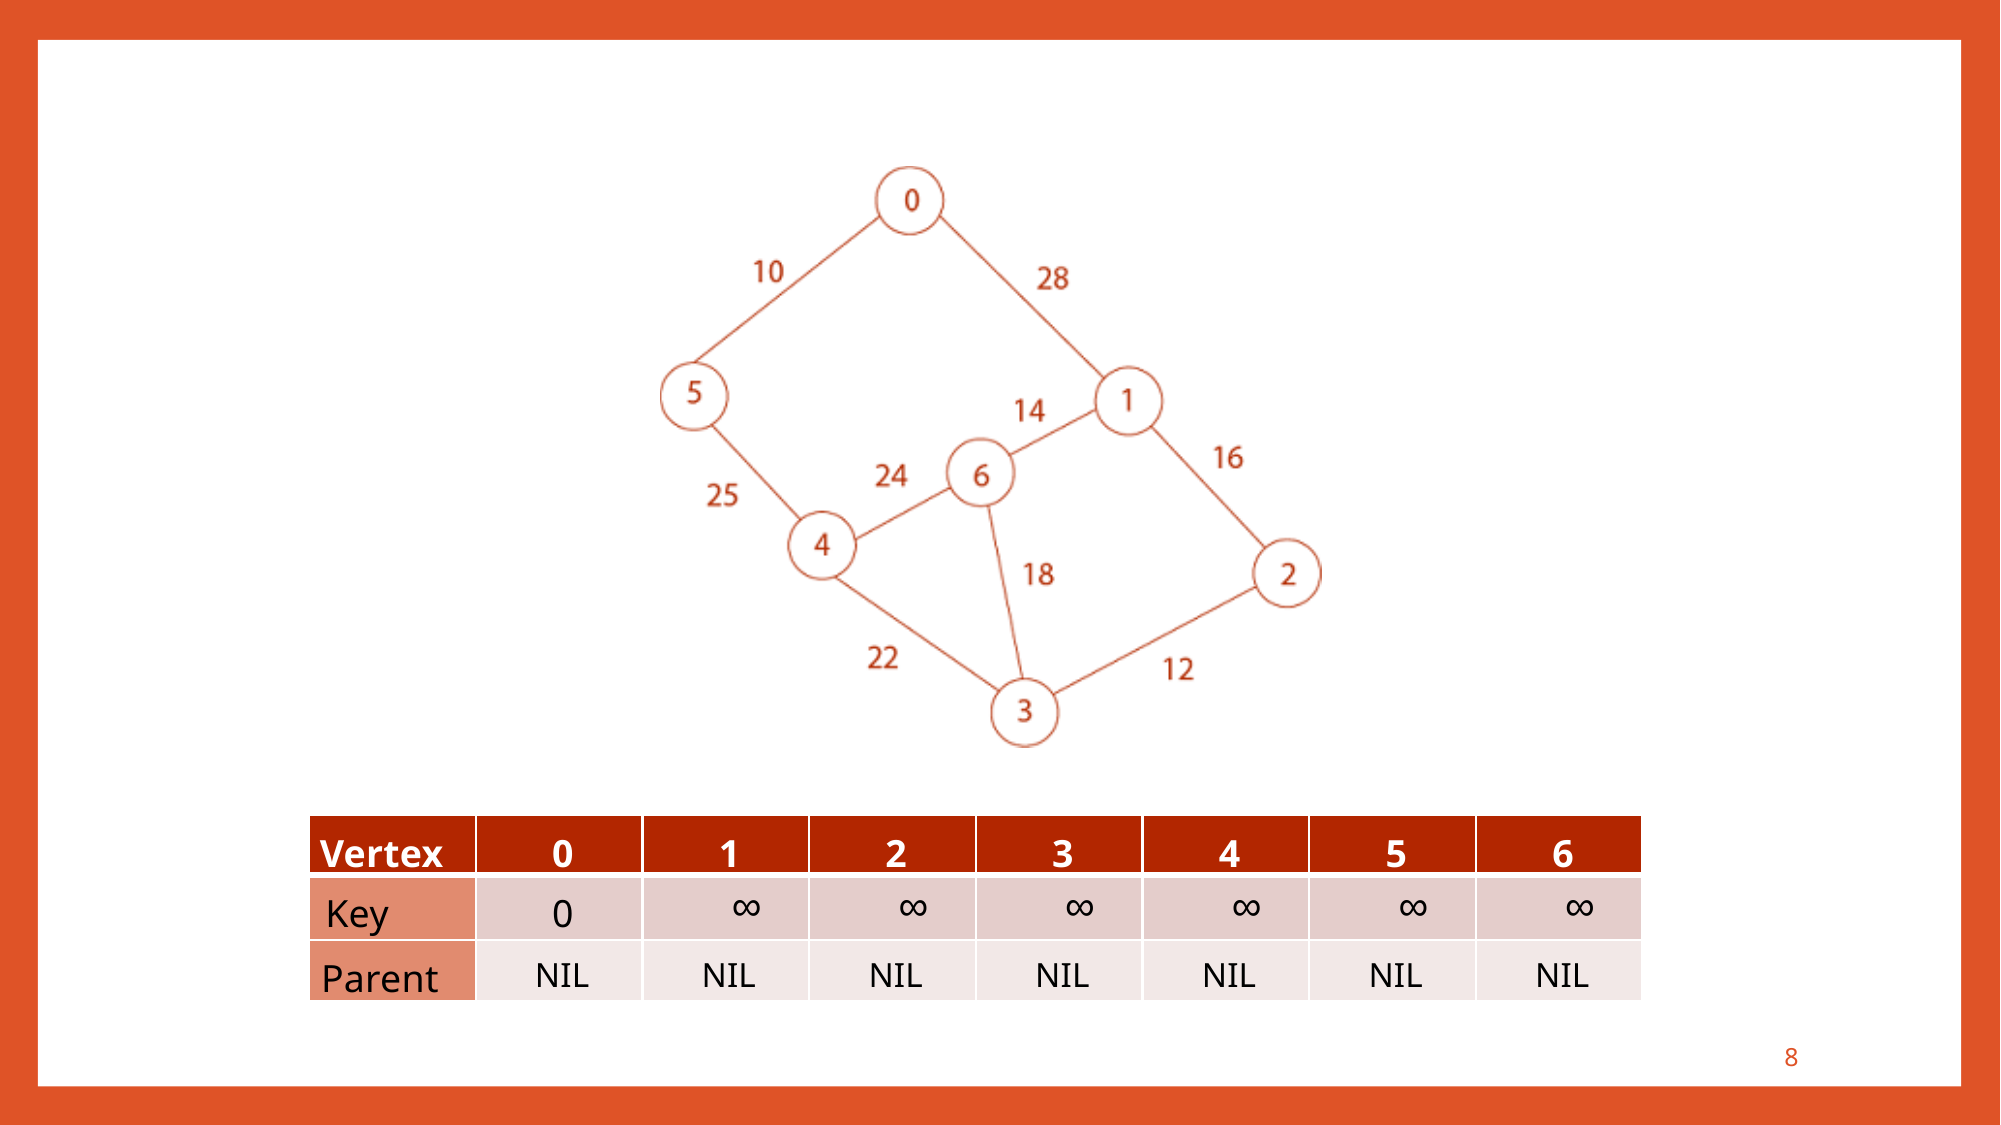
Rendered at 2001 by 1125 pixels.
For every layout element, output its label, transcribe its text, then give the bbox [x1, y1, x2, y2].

text_box NIL [535, 954, 590, 995]
text_box [37, 39, 1962, 1087]
text_box NIL [1368, 954, 1424, 995]
text_box [476, 816, 642, 875]
text_box [1143, 816, 1309, 875]
text_box ∞ [1565, 878, 1596, 929]
picture [659, 166, 1322, 748]
text_box [810, 876, 975, 940]
text_box [1476, 876, 1642, 940]
text_box Parent [321, 954, 439, 1000]
text_box ∞ [898, 878, 929, 929]
text_box 8 [1784, 1041, 1799, 1071]
text_box [1476, 941, 1642, 1001]
text_box 3 [1052, 829, 1074, 875]
text_box NIL [1201, 954, 1257, 995]
text_box [810, 816, 975, 875]
text_box 5 [1385, 829, 1408, 875]
text_box 1 [718, 829, 741, 875]
text_box [976, 816, 1142, 875]
text_box [476, 876, 642, 940]
text_box NIL [868, 954, 924, 995]
text_box [1143, 941, 1309, 1001]
text_box 2 [885, 829, 908, 875]
text_box 0 [551, 889, 574, 935]
text_box [643, 816, 809, 875]
text_box Key [325, 889, 390, 935]
text_box [643, 941, 809, 1001]
text_box ∞ [1065, 878, 1096, 929]
text_box ∞ [1398, 878, 1429, 929]
text_box [0, 0, 2000, 1125]
text_box NIL [701, 954, 757, 995]
text_box [1476, 816, 1642, 875]
text_box [810, 941, 975, 1001]
text_box [476, 941, 642, 1001]
text_box [310, 816, 475, 875]
text_box [310, 876, 475, 940]
text_box Vertex [319, 829, 444, 875]
text_box ∞ [1231, 878, 1262, 929]
text_box [310, 941, 475, 1001]
text_box 6 [1552, 829, 1574, 875]
text_box [1310, 816, 1475, 875]
text_box [1310, 876, 1475, 940]
text_box [976, 941, 1142, 1001]
text_box NIL [1035, 954, 1090, 995]
text_box [976, 876, 1142, 940]
text_box ∞ [731, 878, 762, 929]
text_box NIL [1535, 954, 1590, 995]
text_box [1310, 941, 1475, 1001]
text_box 4 [1218, 829, 1241, 875]
text_box 0 [552, 829, 574, 875]
text_box [1143, 876, 1309, 940]
text_box [643, 876, 809, 940]
